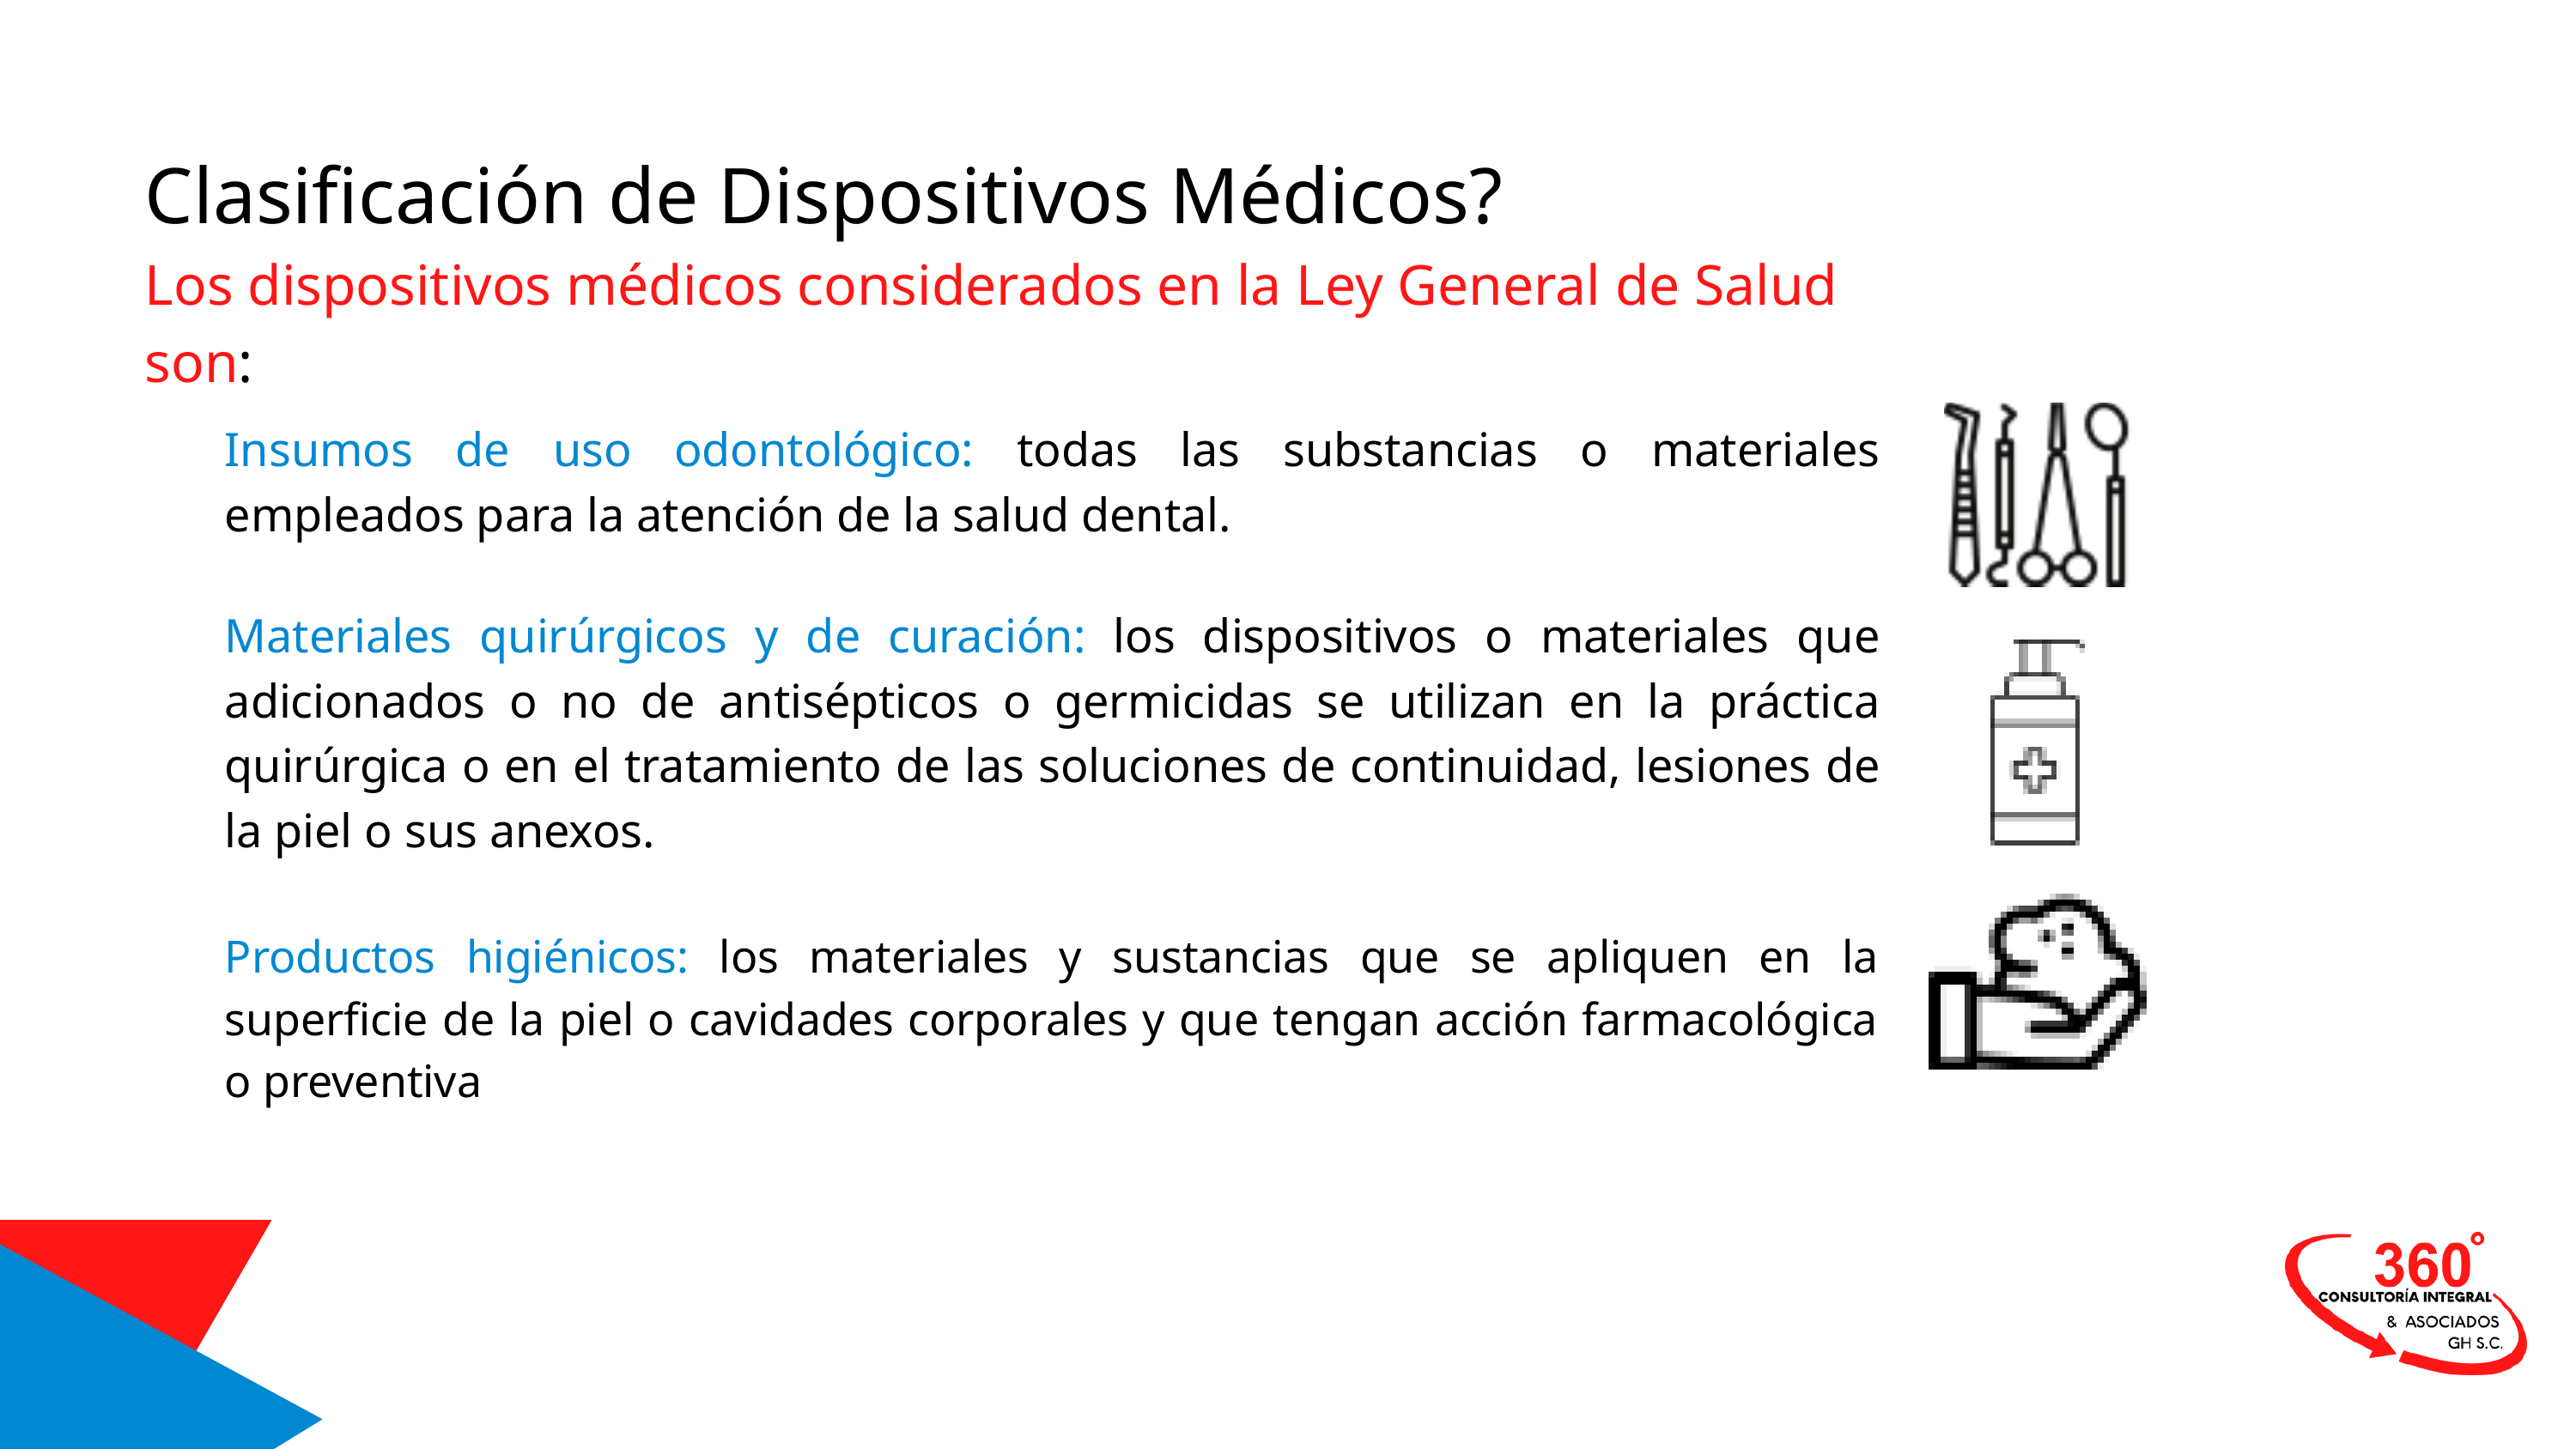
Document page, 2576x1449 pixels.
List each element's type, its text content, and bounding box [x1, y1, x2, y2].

picture [2258, 1232, 2544, 1375]
text_box Productos higiénicos: los materiales y sustancias que se apliquen en la superficie de la piel o cavidades corporales y que tengan acción farmacológica o preventiva [224, 919, 1880, 1106]
picture [1943, 402, 2132, 587]
picture [1929, 893, 2148, 1070]
text_box Materiales quirúrgicos y de curación: los dispositivos o materiales que adicionados o no de antisépticos o germicidas se utilizan en la práctica quirúrgica o en el tratamiento de las soluciones de continuidad, lesiones de la piel o sus anexos. [224, 597, 1880, 919]
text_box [0, 1201, 358, 1449]
text_box Clasificación de Dispositivos Médicos? Los dispositivos médicos considerados en la Ley General de Salud son: [144, 131, 1880, 393]
text_box Insumos de uso odontológico: todas las substancias o materiales empleados para la atención de la salud dental. [224, 411, 1880, 597]
picture [1990, 640, 2085, 846]
